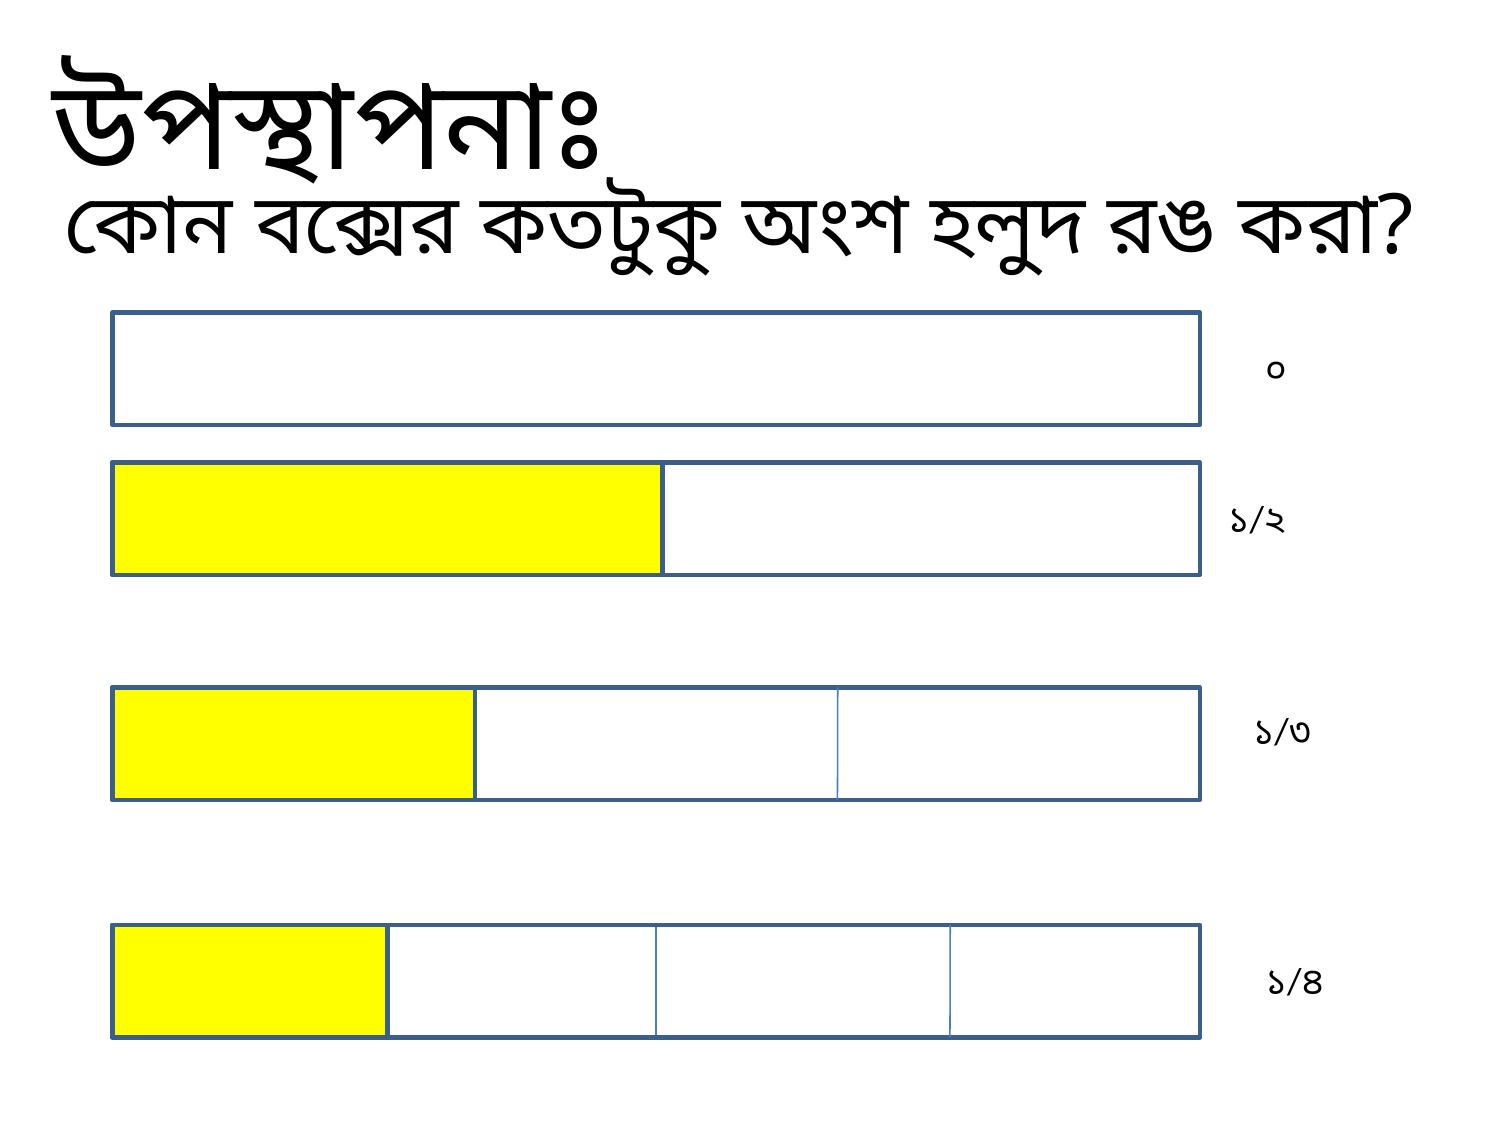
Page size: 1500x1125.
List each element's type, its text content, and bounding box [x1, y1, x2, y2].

text_box [665, 460, 1202, 577]
text_box [390, 923, 1202, 1040]
text_box [110, 685, 477, 802]
text_box কোন বক্সের কতটুকু অংশ হলুদ রঙ করা? [50, 162, 1450, 278]
text_box ১/৪ [1250, 949, 1425, 1010]
text_box ১/২ [1212, 487, 1438, 548]
text_box উপস্থাপনাঃ [37, 37, 1150, 203]
text_box [477, 685, 1202, 802]
text_box ১/৩ [1237, 699, 1463, 760]
text_box [110, 923, 390, 1040]
text_box [110, 460, 665, 577]
text_box ০ [1249, 337, 1400, 398]
text_box [110, 310, 1202, 427]
